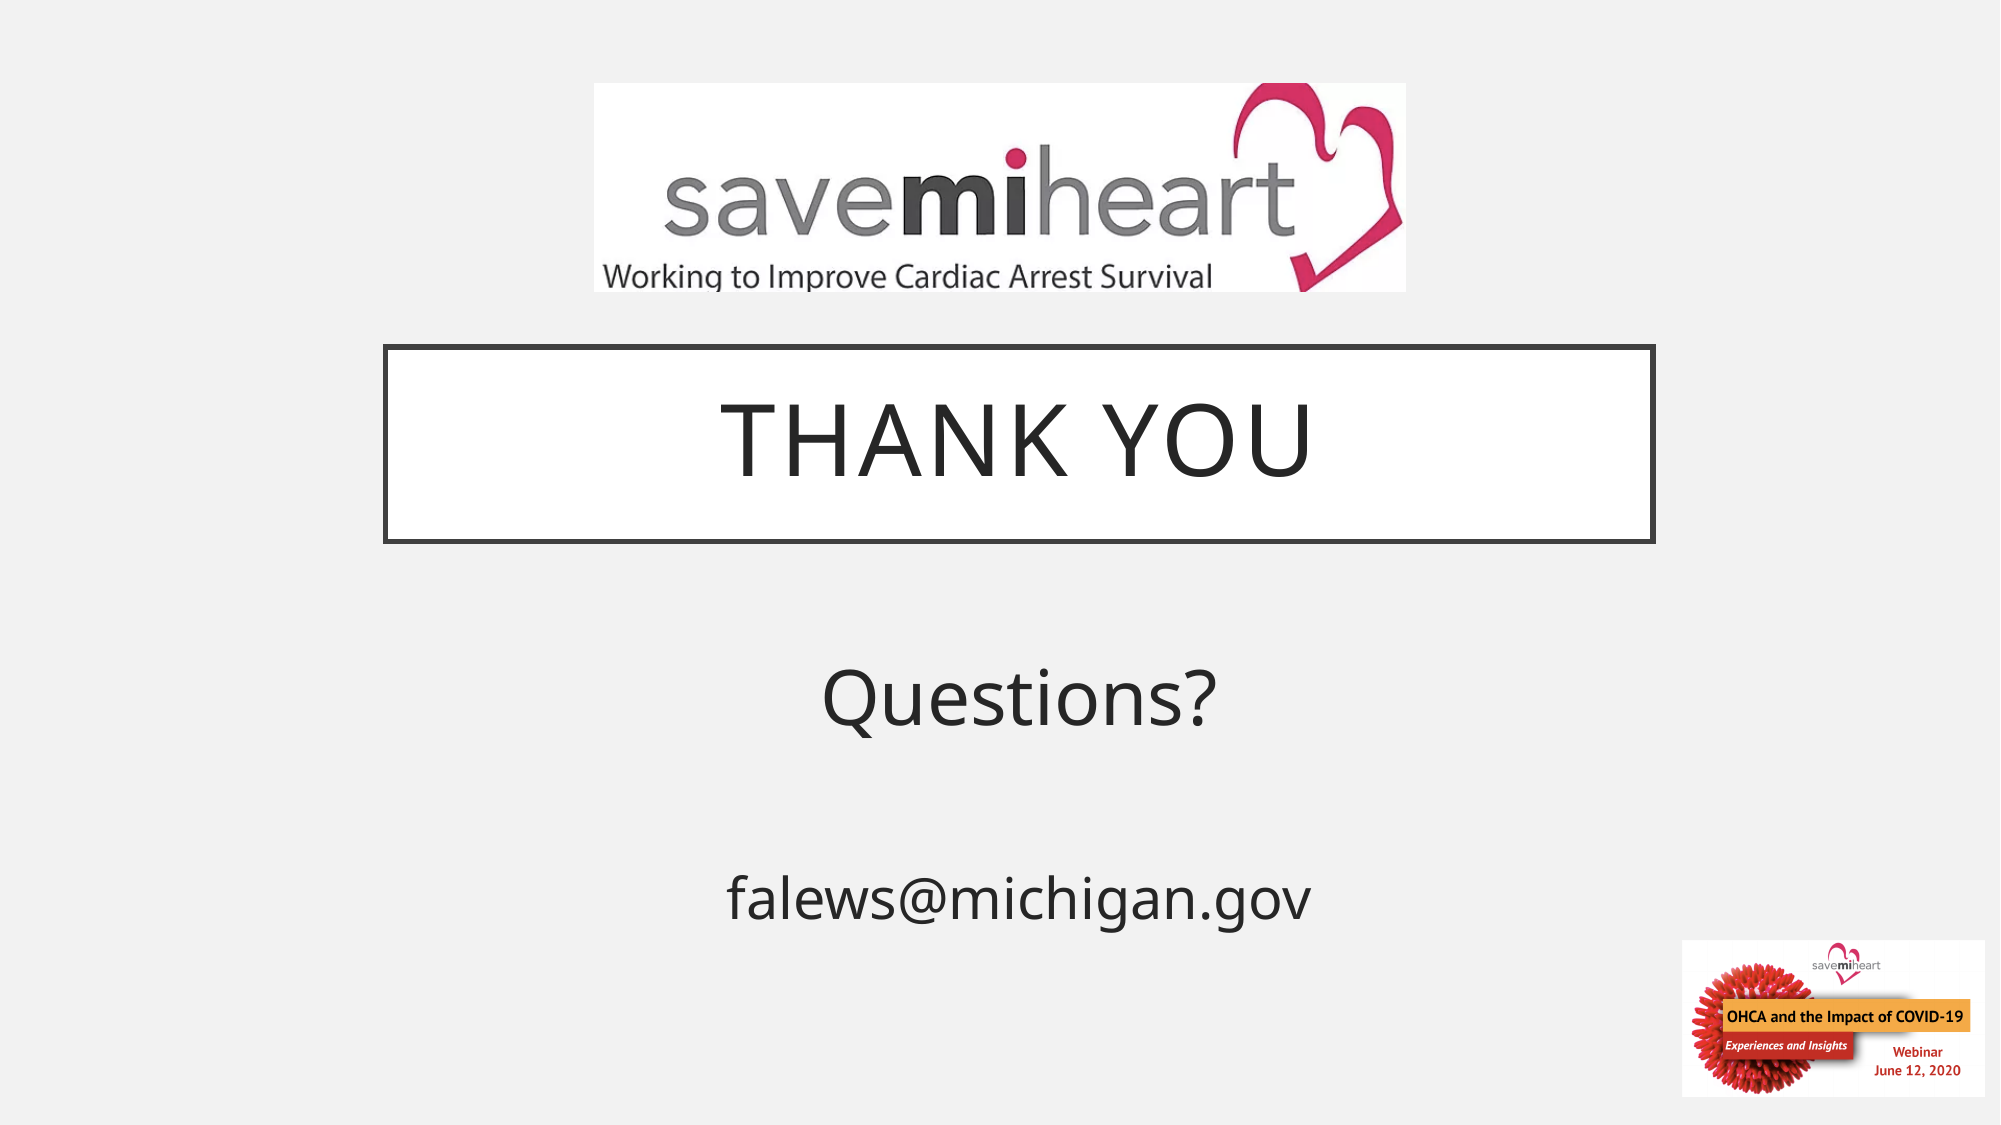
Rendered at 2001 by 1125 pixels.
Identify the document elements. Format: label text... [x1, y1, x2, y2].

picture [1682, 940, 1985, 1097]
title Thank You [383, 344, 1656, 544]
list Questions? falews@michigan.gov [156, 641, 1882, 941]
picture [594, 83, 1406, 292]
